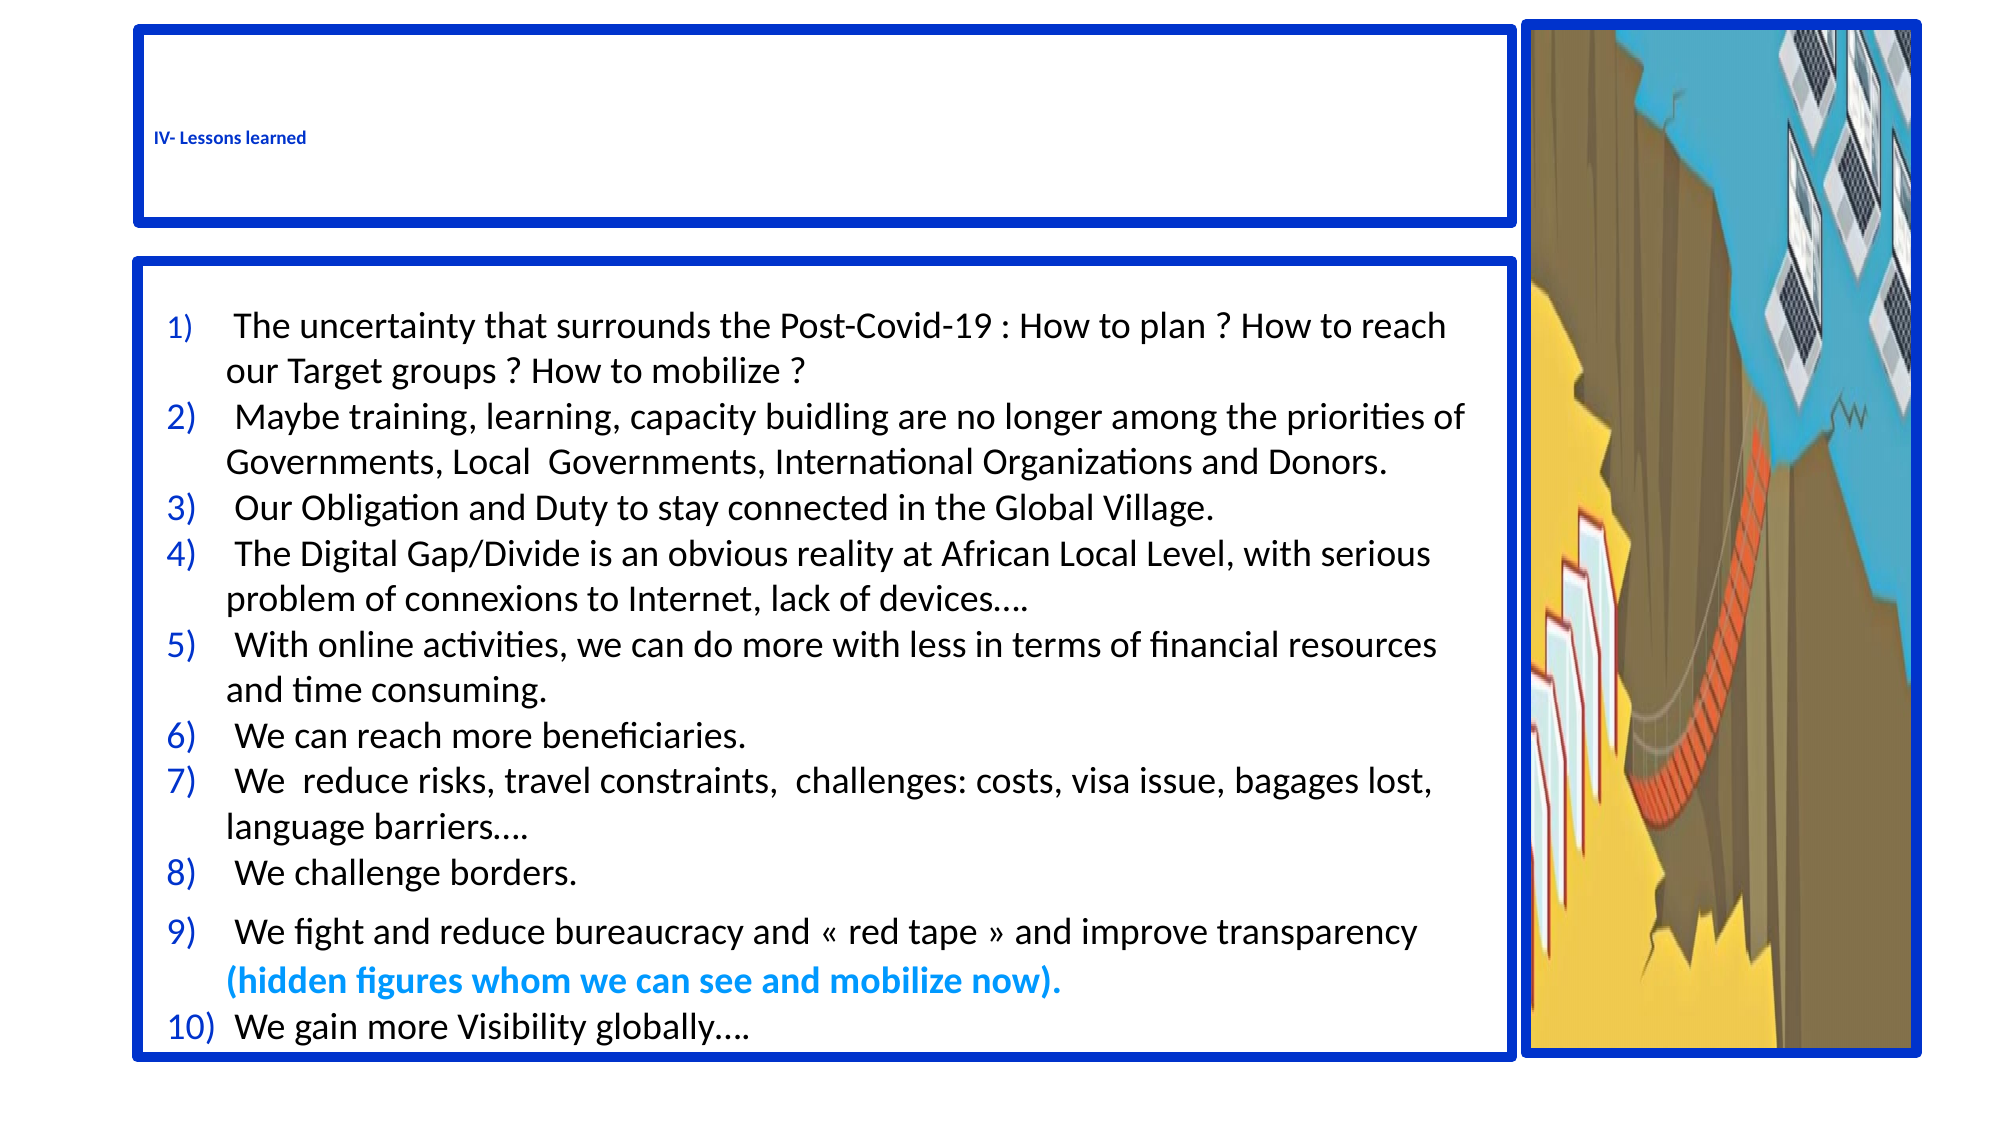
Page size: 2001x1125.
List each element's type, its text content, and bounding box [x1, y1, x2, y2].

list The uncertainty that surrounds the Post-Covid-19 : How to plan ? How to reach our Target groups ? How to mobilize ? Maybe training, learning, capacity buidling are no longer among the priorities of Governments, Local Governments, International Organizations and Donors. Our Obligation and Duty to stay connected in the Global Village. The Digital Gap/Divide is an obvious reality at African Local Level, with serious problem of connexions to Internet, lack of devices…. With online activities, we can do more with less in terms of financial resources and time consuming. We can reach more beneficiaries. We reduce risks, travel constraints, challenges: costs, visa issue, bagages lost, language barriers…. We challenge borders. We fight and reduce bureaucracy and « red tape » and improve transparency (hidden figures whom we can see and mobilize now). We gain more Visibility globally…. [137, 261, 1512, 1058]
picture [1530, 29, 1912, 1048]
title IV- Lessons learned [138, 29, 1512, 223]
